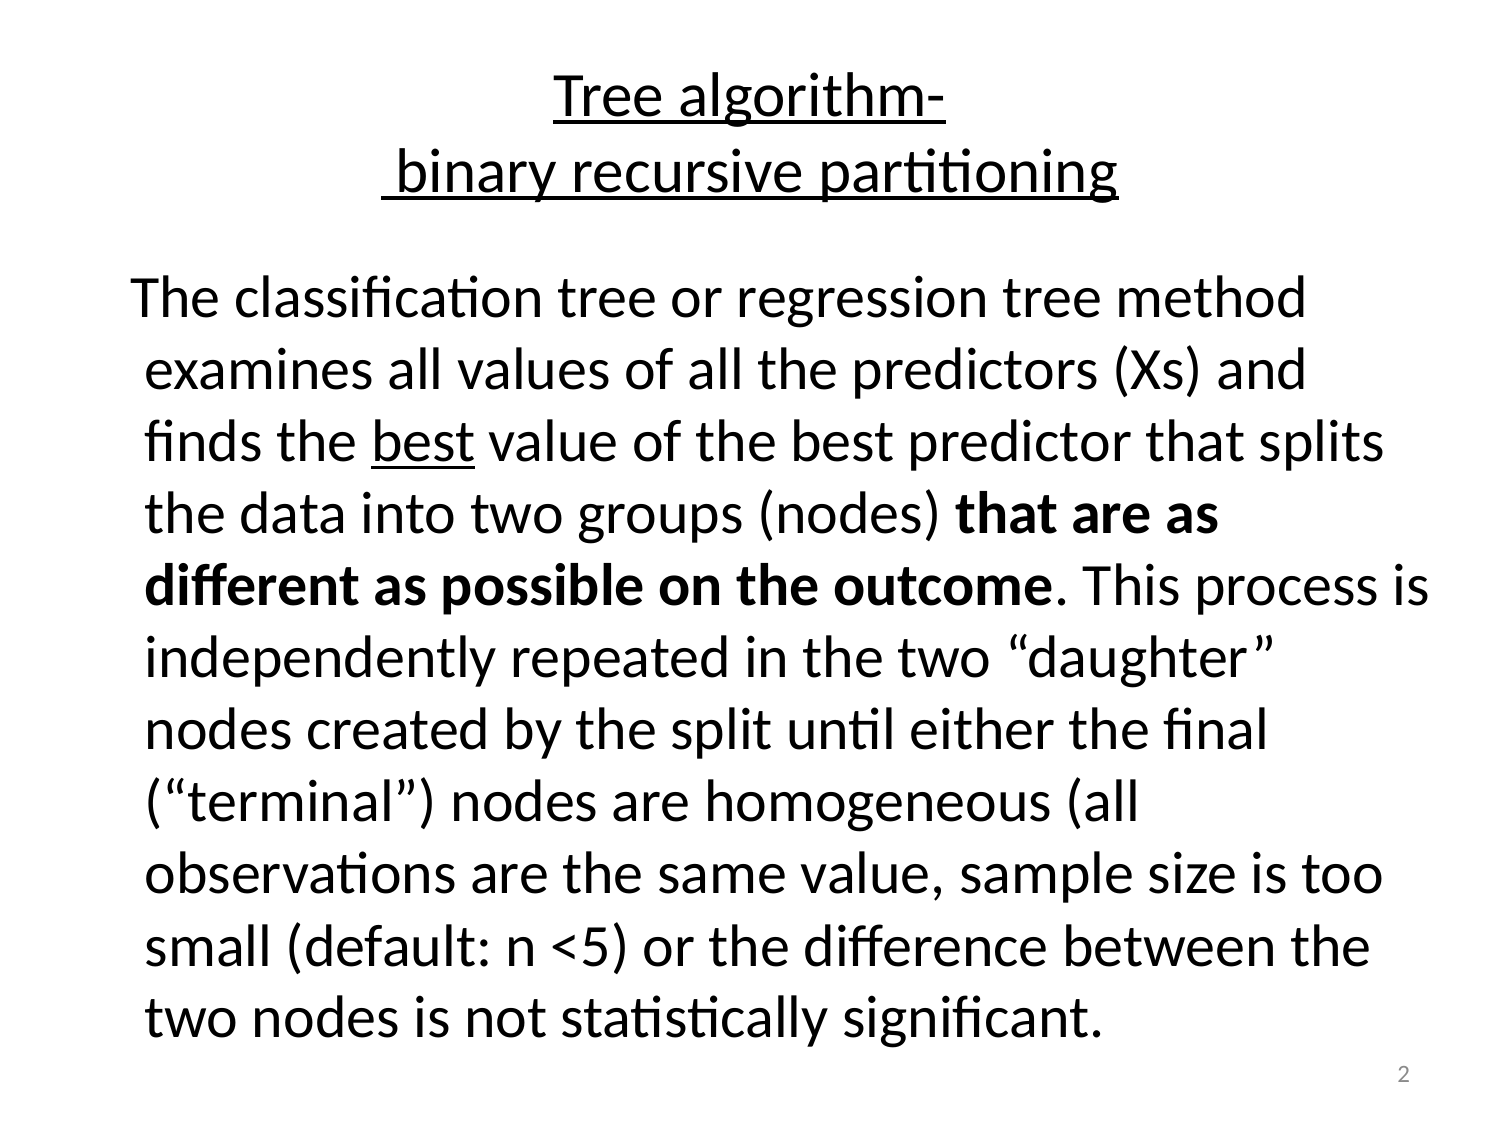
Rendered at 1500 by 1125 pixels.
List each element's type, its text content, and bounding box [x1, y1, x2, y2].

slide_number 2 [1074, 1042, 1425, 1103]
title Tree algorithm- binary recursive partitioning [75, 45, 1425, 213]
list The classification tree or regression tree method examines all values of all the predictors (Xs) and finds the best value of the best predictor that splits the data into two groups (nodes) that are as different as possible on the outcome. This process is independently repeated in the two “daughter” nodes created by the split until either the final (“terminal”) nodes are homogeneous (all observations are the same value, sample size is too small (default: n <5) or the difference between the two nodes is not statistically significant. [75, 249, 1450, 1075]
